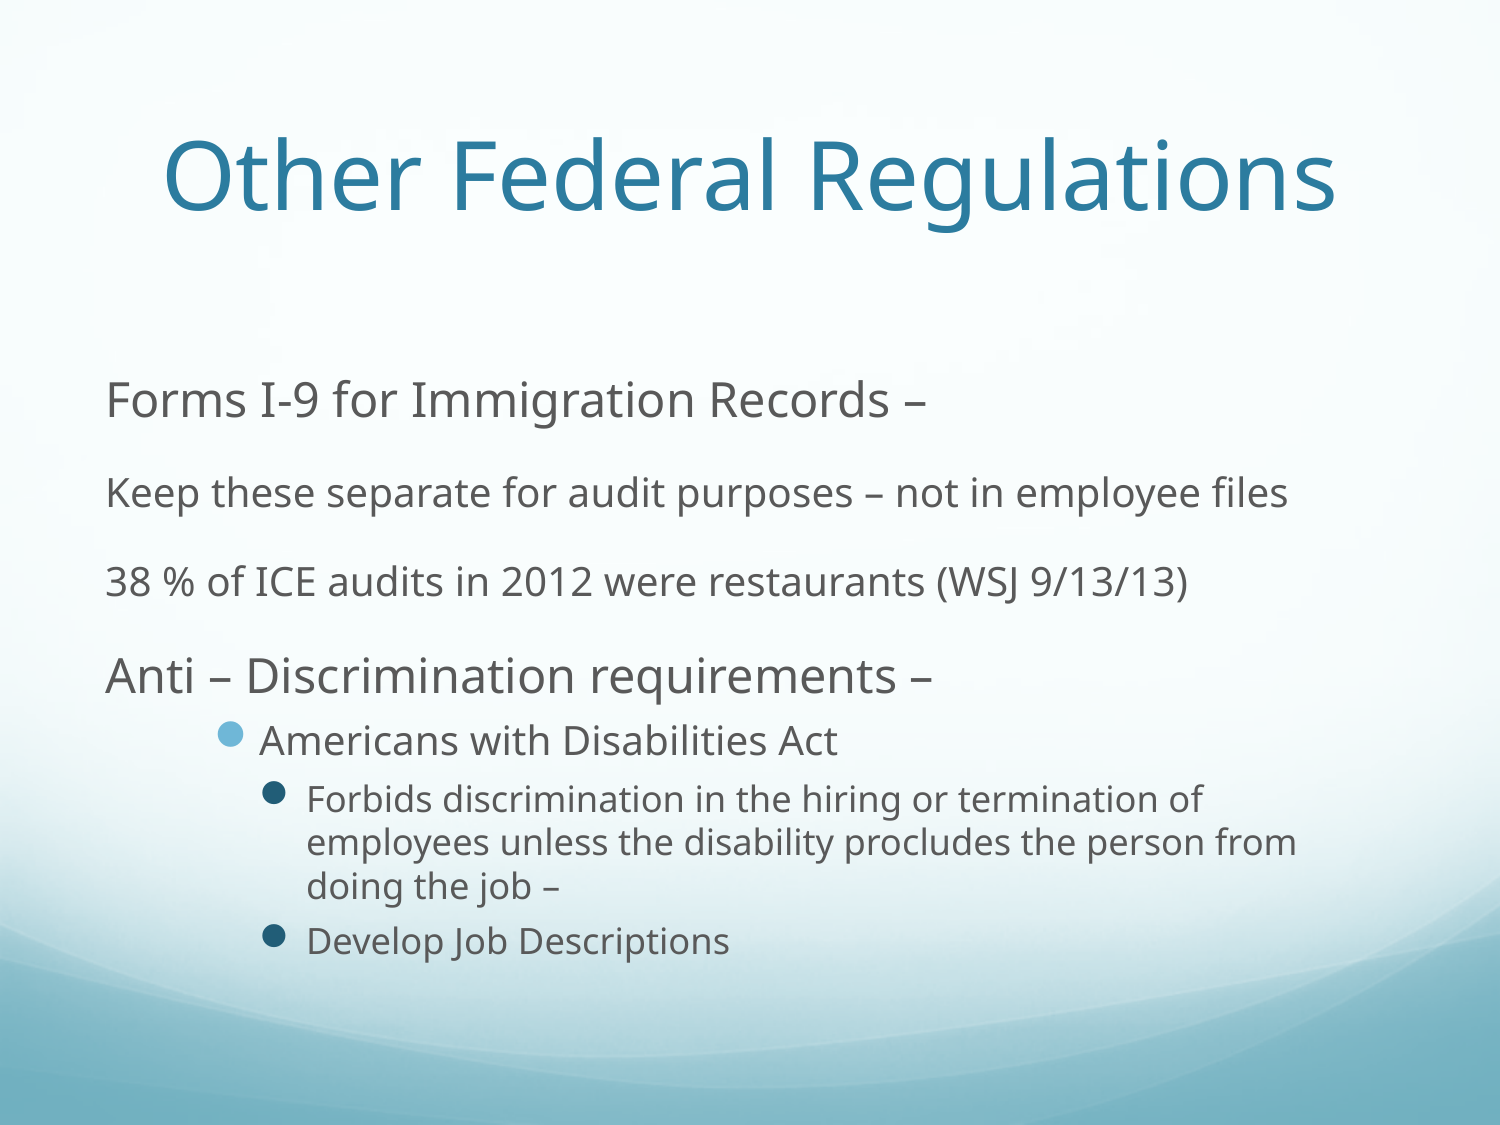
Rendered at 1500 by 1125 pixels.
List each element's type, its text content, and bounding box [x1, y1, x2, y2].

list Forms I-9 for Immigration Records – Keep these separate for audit purposes – not in employee files 38 % of ICE audits in 2012 were restaurants (WSJ 9/13/13) Anti – Discrimination requirements – Americans with Disabilities Act Forbids discrimination in the hiring or termination of employees unless the disability procludes the person from doing the job – Develop Job Descriptions [90, 262, 1410, 975]
title Other Federal Regulations [90, 17, 1410, 237]
